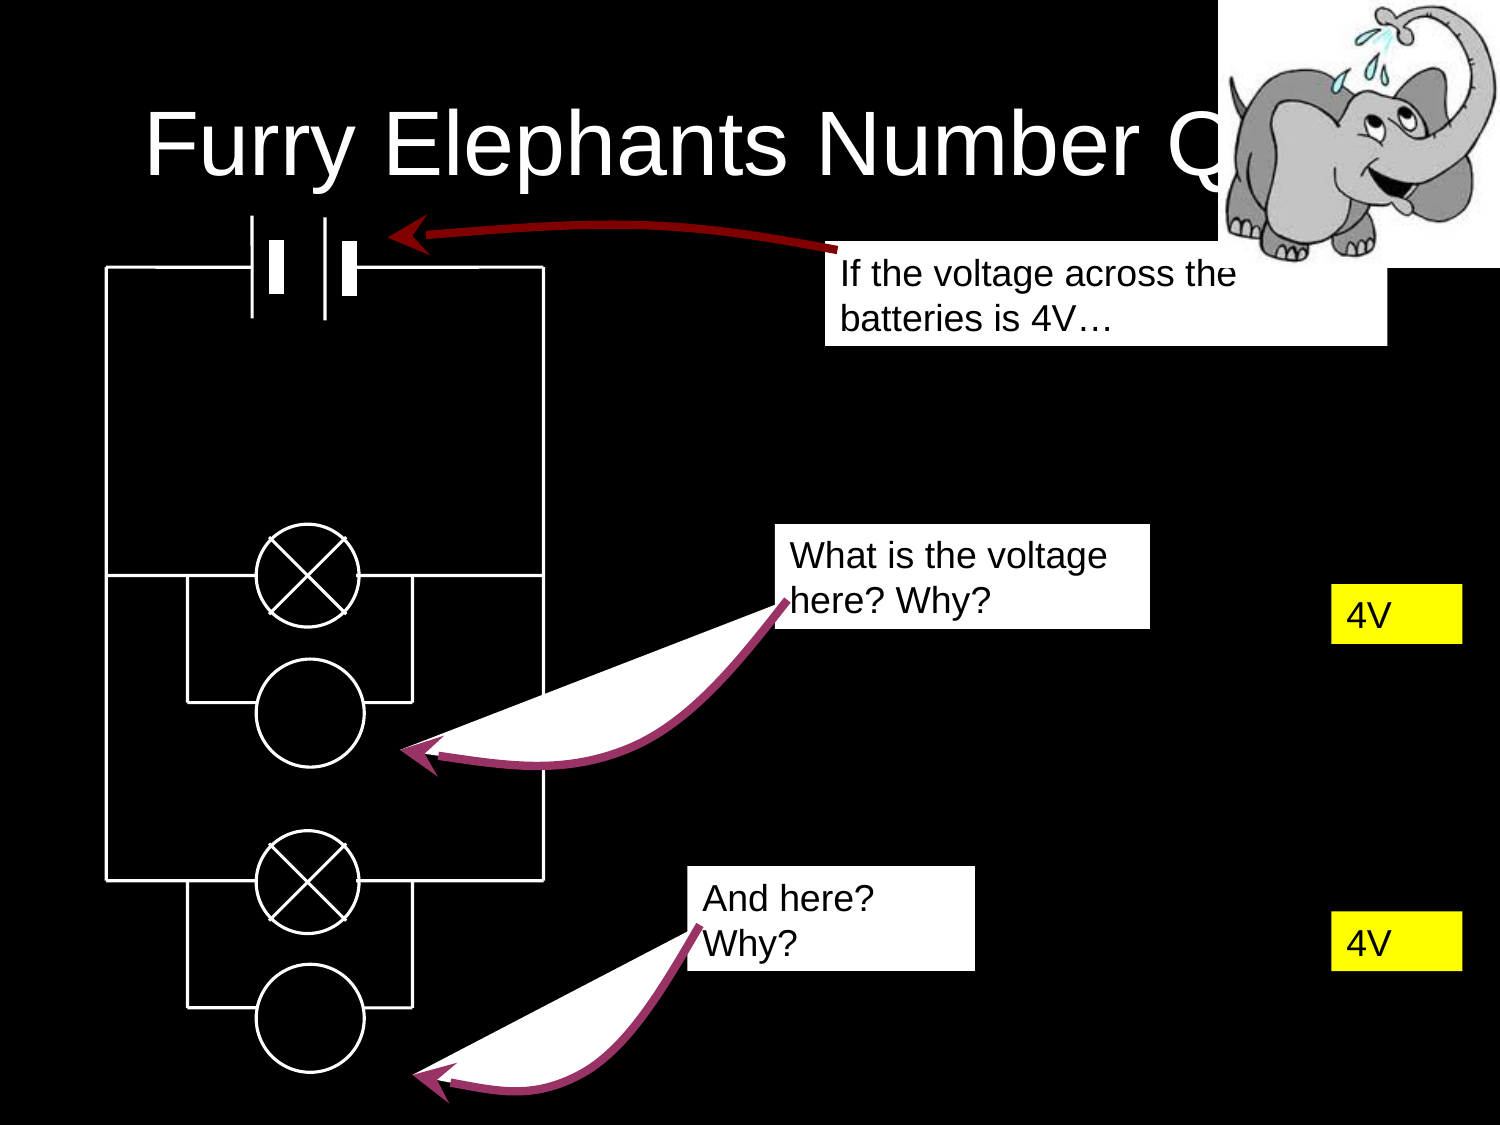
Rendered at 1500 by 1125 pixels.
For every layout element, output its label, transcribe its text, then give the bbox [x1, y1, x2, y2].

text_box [255, 523, 360, 573]
title Furry Elephants Number Quiz [75, 45, 1213, 233]
text_box 4V [1331, 584, 1463, 644]
picture [1218, 0, 1500, 268]
text_box [343, 242, 356, 295]
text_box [187, 880, 413, 1073]
text_box 4V [1331, 911, 1463, 972]
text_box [412, 865, 976, 1101]
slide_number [75, 1042, 408, 1103]
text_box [387, 222, 1388, 377]
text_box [399, 523, 1151, 776]
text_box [255, 830, 360, 879]
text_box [187, 575, 413, 768]
text_box [270, 241, 283, 293]
